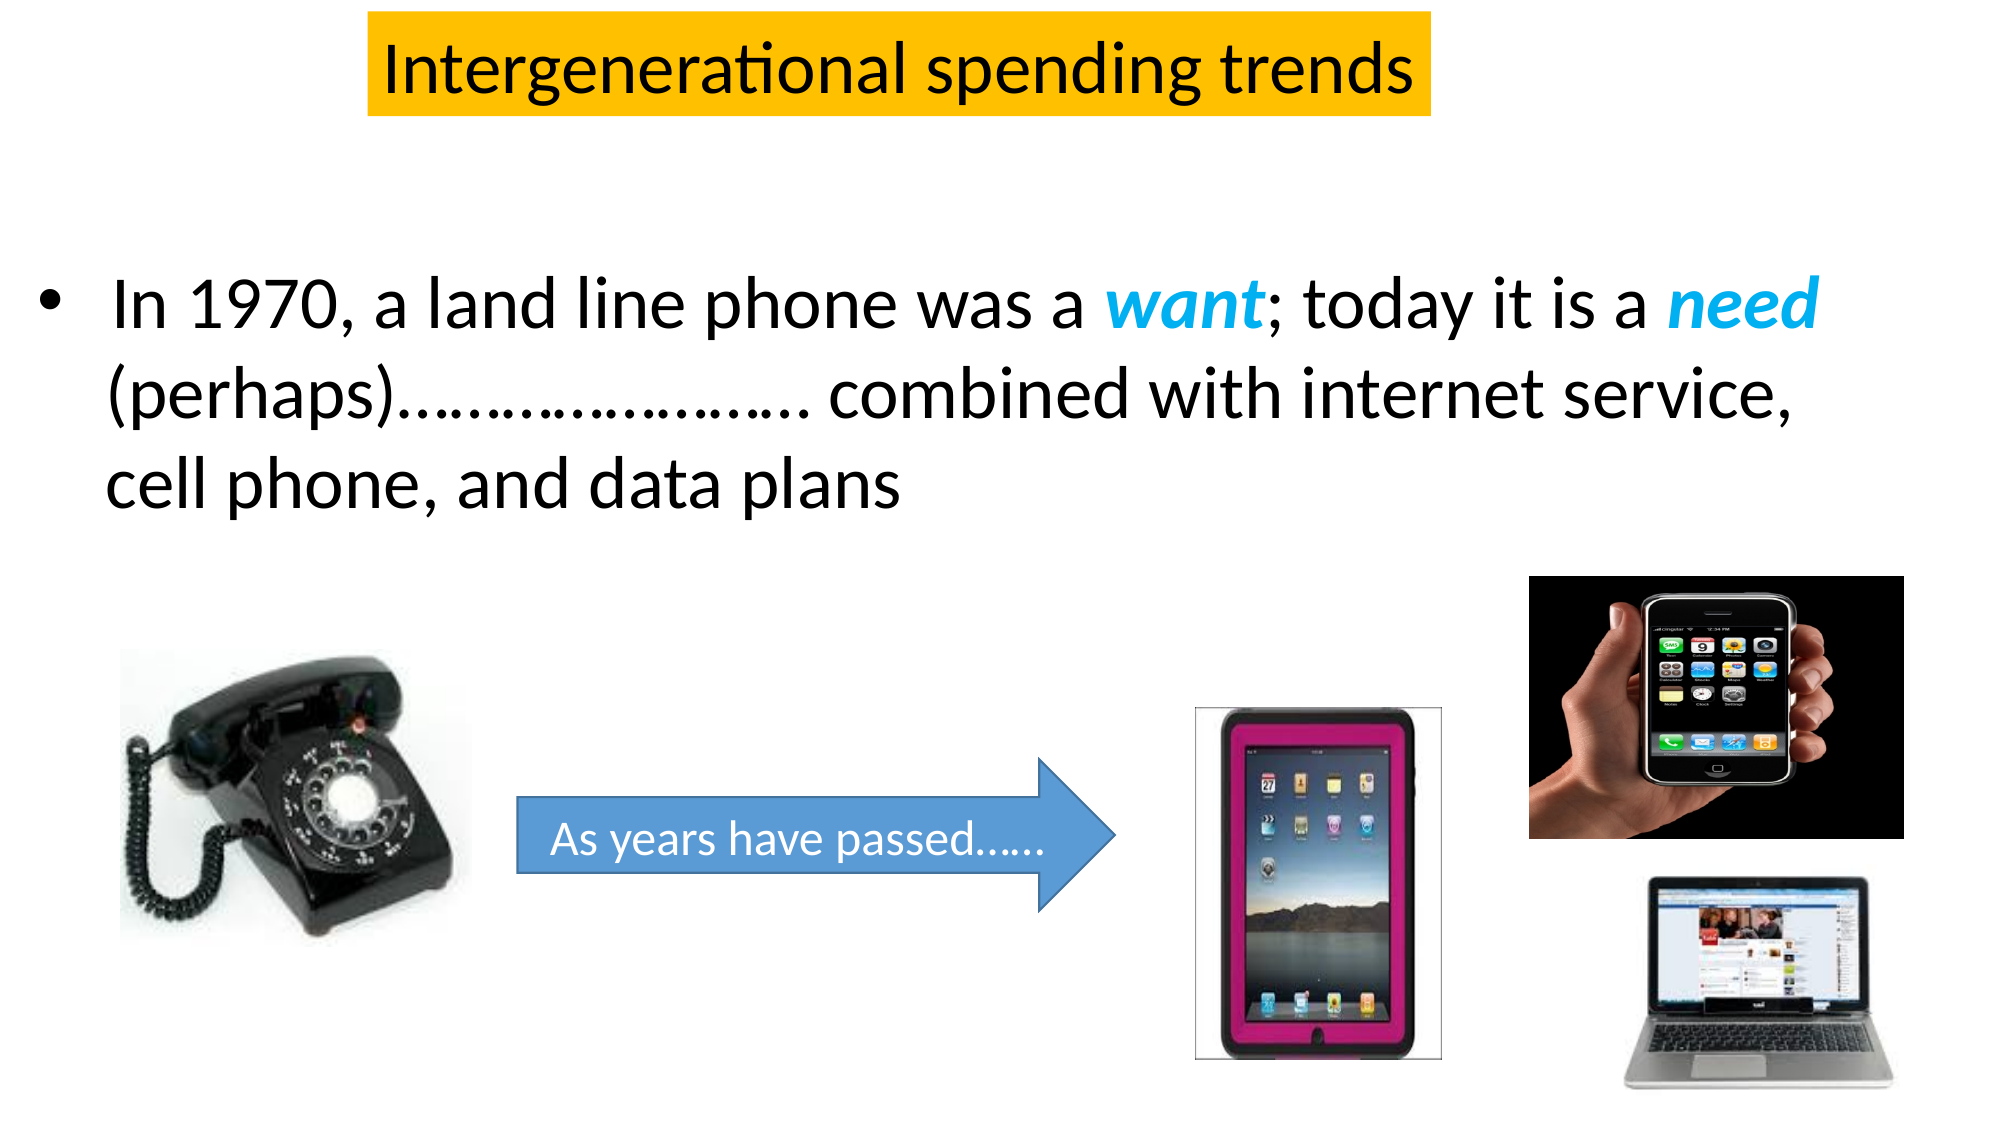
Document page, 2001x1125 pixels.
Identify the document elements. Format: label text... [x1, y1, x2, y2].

picture [1529, 576, 1904, 839]
text_box Intergenerational spending trends [367, 11, 1431, 117]
picture [1499, 864, 2000, 1096]
picture [120, 649, 472, 947]
text_box In 1970, a land line phone was a want; today it is a need (perhaps)…………………… combined with internet service, cell phone, and data plans [22, 155, 1835, 756]
picture [1195, 707, 1442, 1060]
text_box As years have passed…… [516, 756, 1117, 914]
